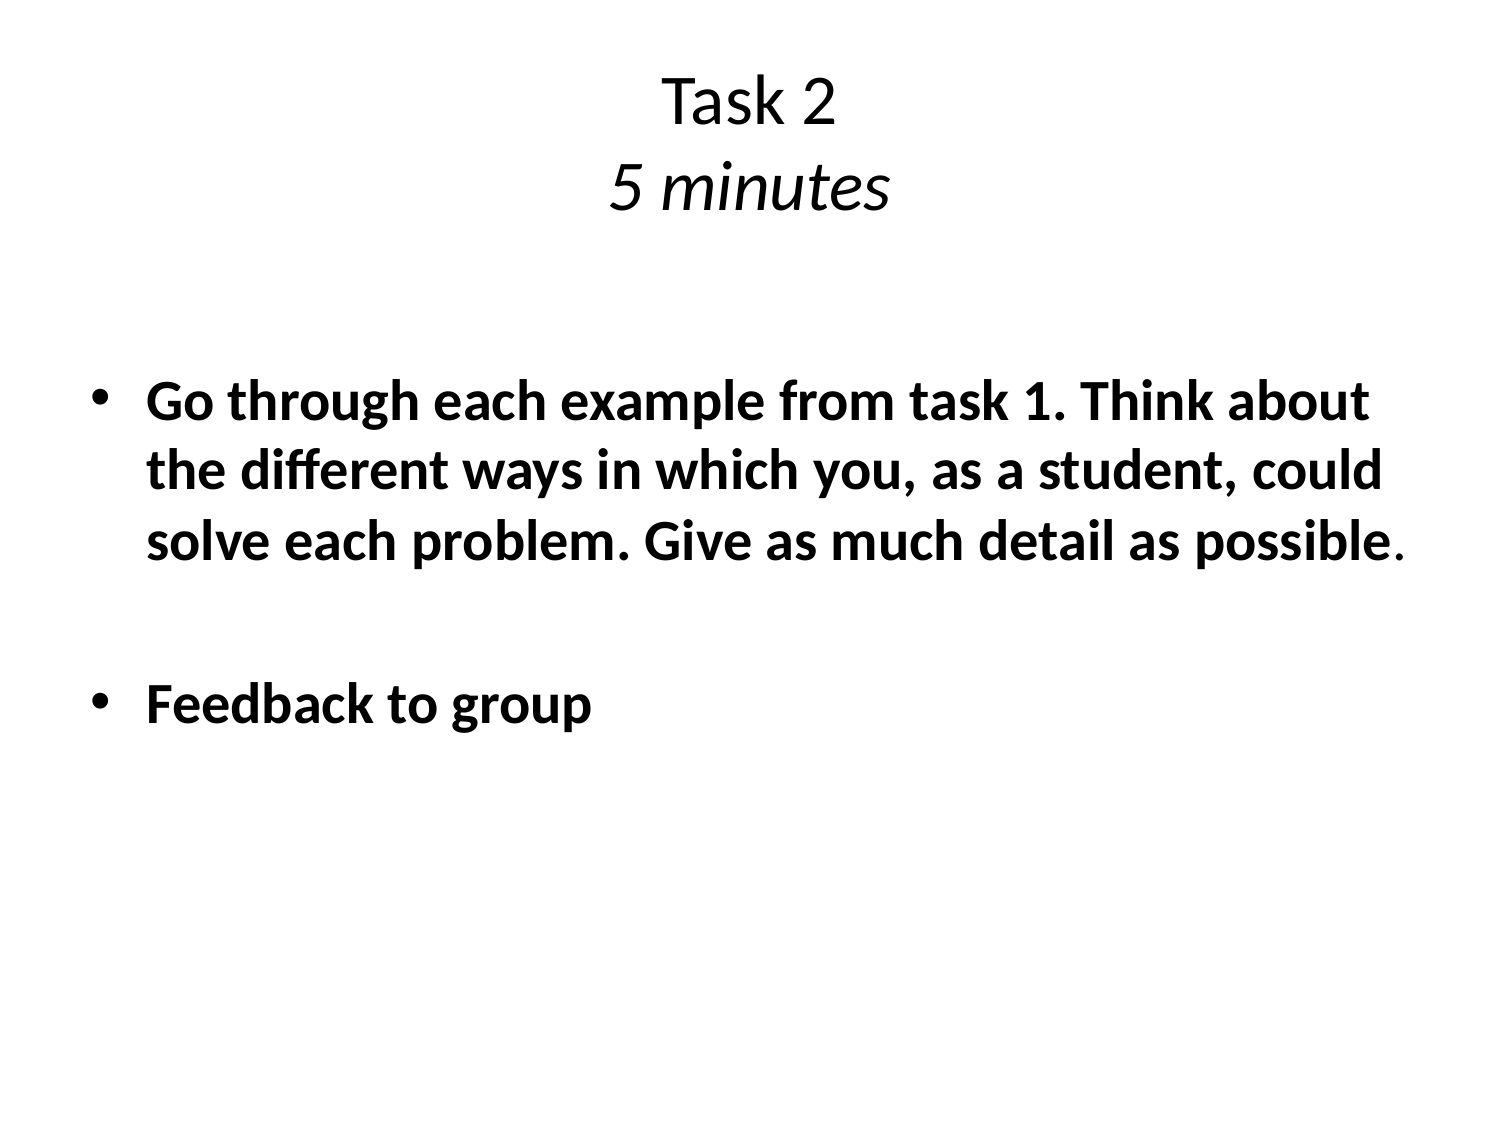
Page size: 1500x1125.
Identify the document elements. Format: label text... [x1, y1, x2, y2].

title Task 2 5 minutes [75, 45, 1425, 233]
list Go through each example from task 1. Think about the different ways in which you, as a student, could solve each problem. Give as much detail as possible. Feedback to group [75, 262, 1425, 1005]
